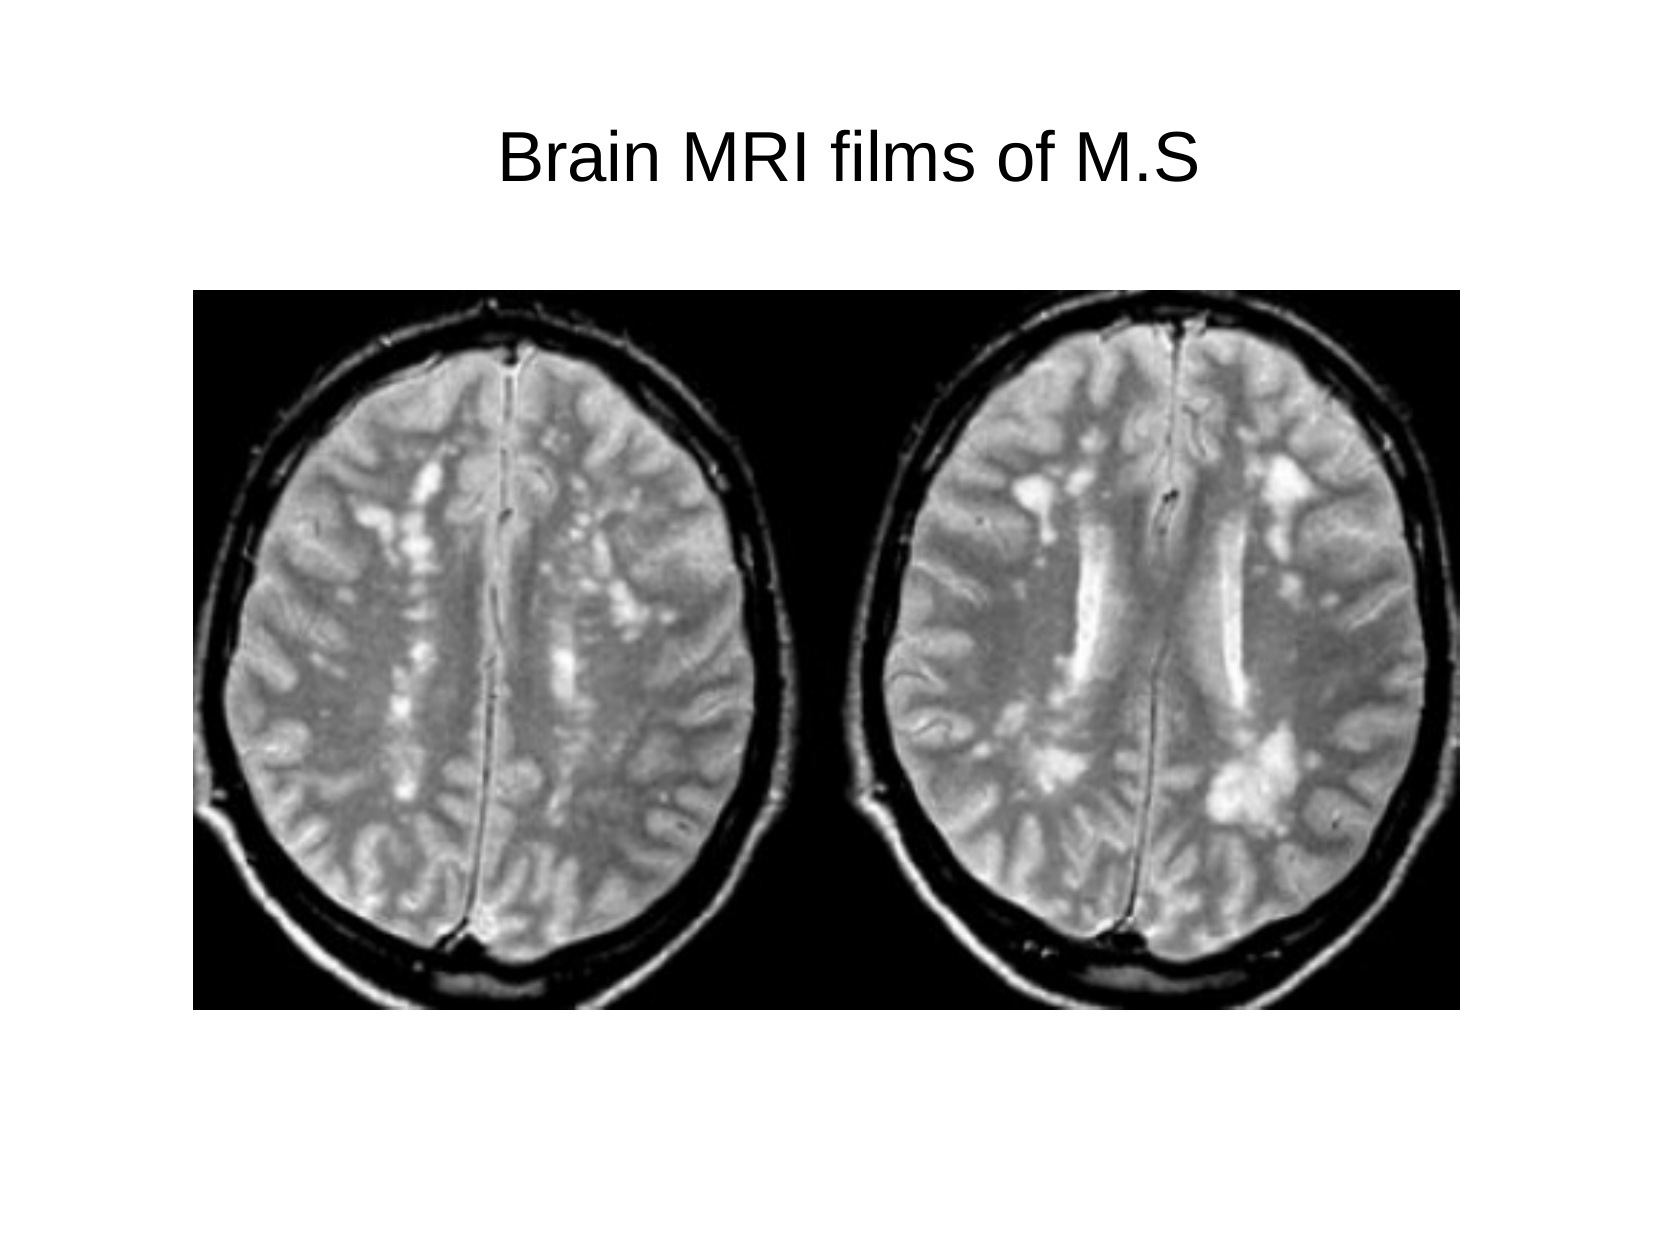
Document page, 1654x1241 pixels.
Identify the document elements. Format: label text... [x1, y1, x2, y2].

text_box Brain MRI films of M.S [82, 49, 1571, 257]
picture [193, 289, 1460, 1010]
